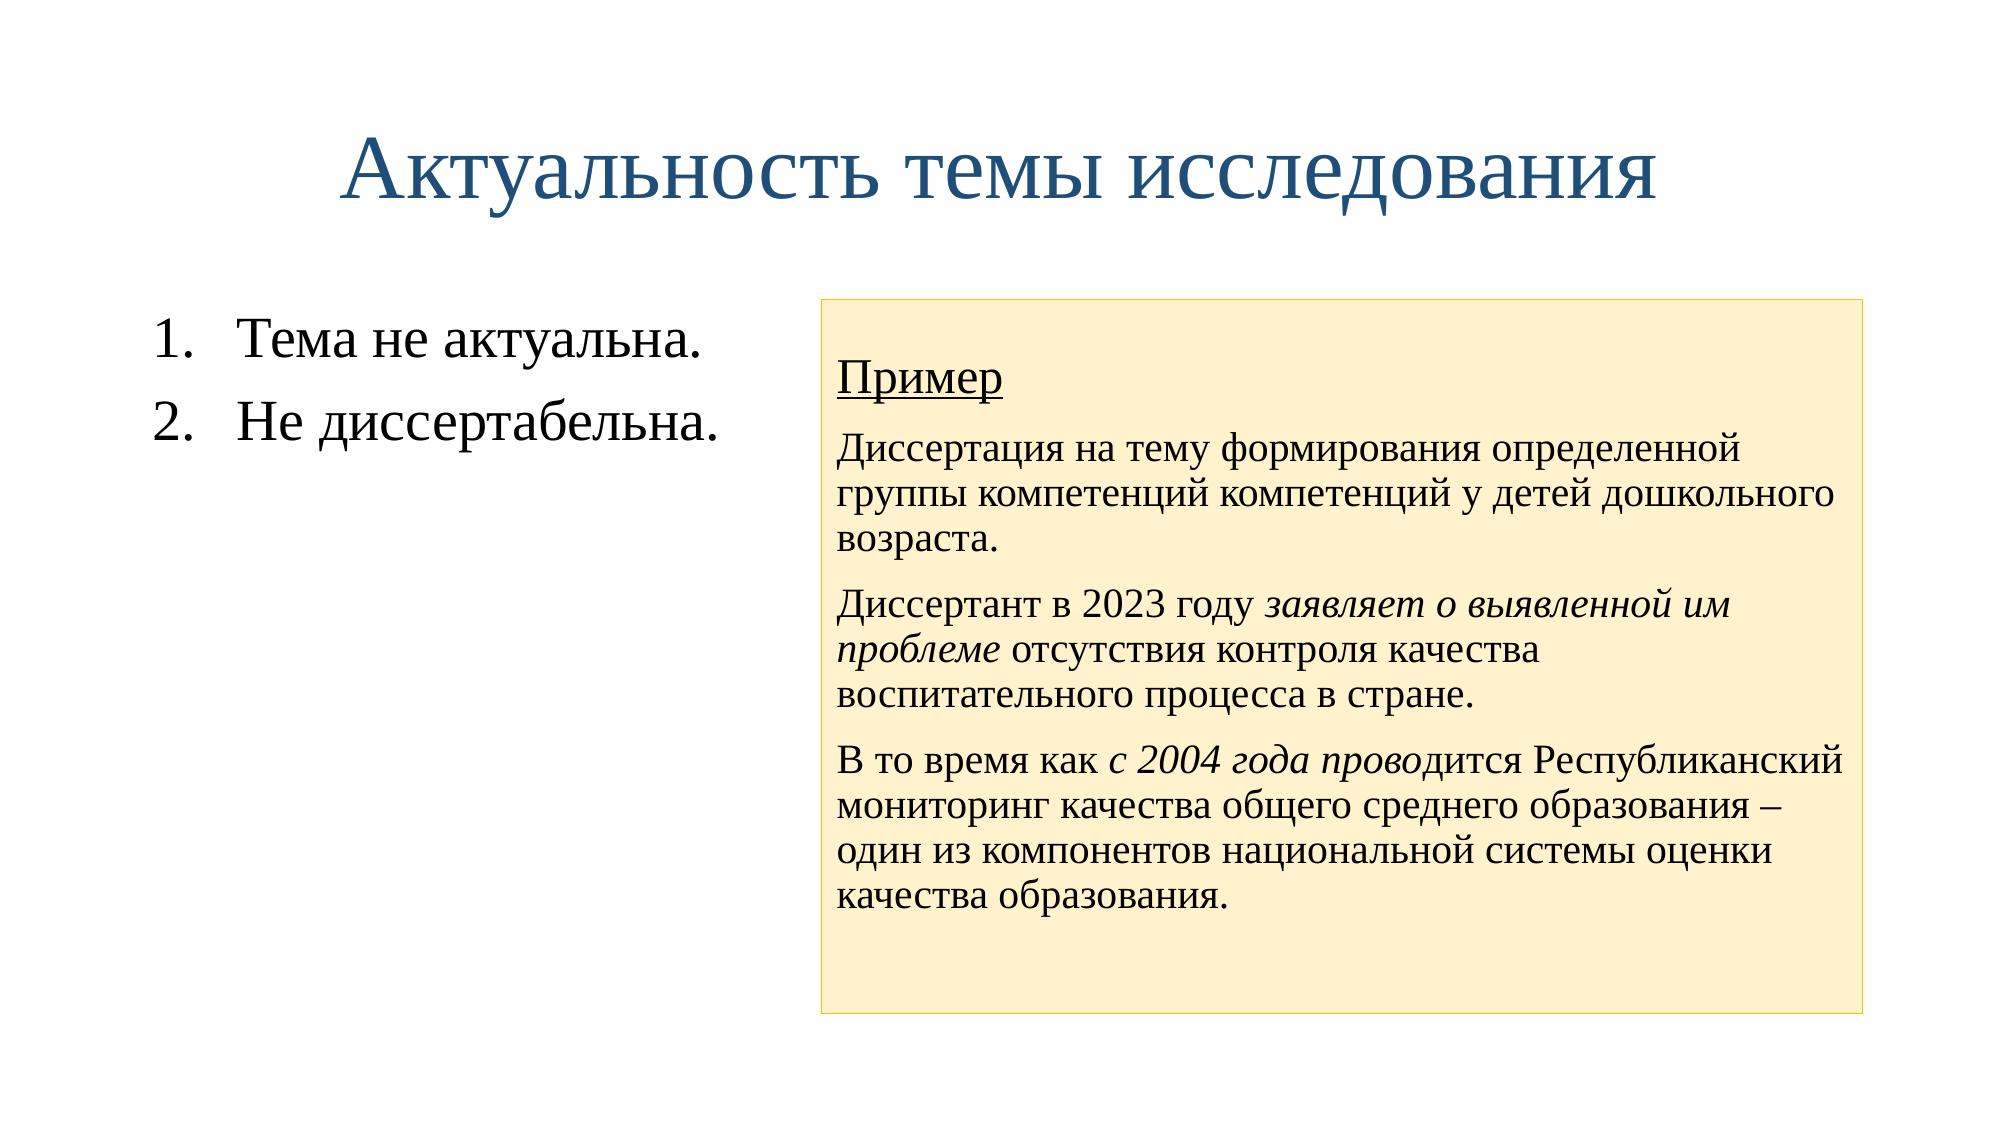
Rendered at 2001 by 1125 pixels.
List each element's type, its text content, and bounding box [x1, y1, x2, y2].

list Тема не актуальна. Не диссертабельна. [137, 299, 798, 1014]
list Пример Диссертация на тему формирования определенной группы компетенций компетенций у детей дошкольного возраста. Диссертант в 2023 году заявляет о выявленной им проблеме отсутствия контроля качества воспитательного процесса в стране. В то время как с 2004 года проводится Республиканский мониторинг качества общего среднего образования – один из компонентов национальной системы оценки качества образования. [821, 299, 1863, 1014]
title Актуальность темы исследования [137, 59, 1863, 278]
